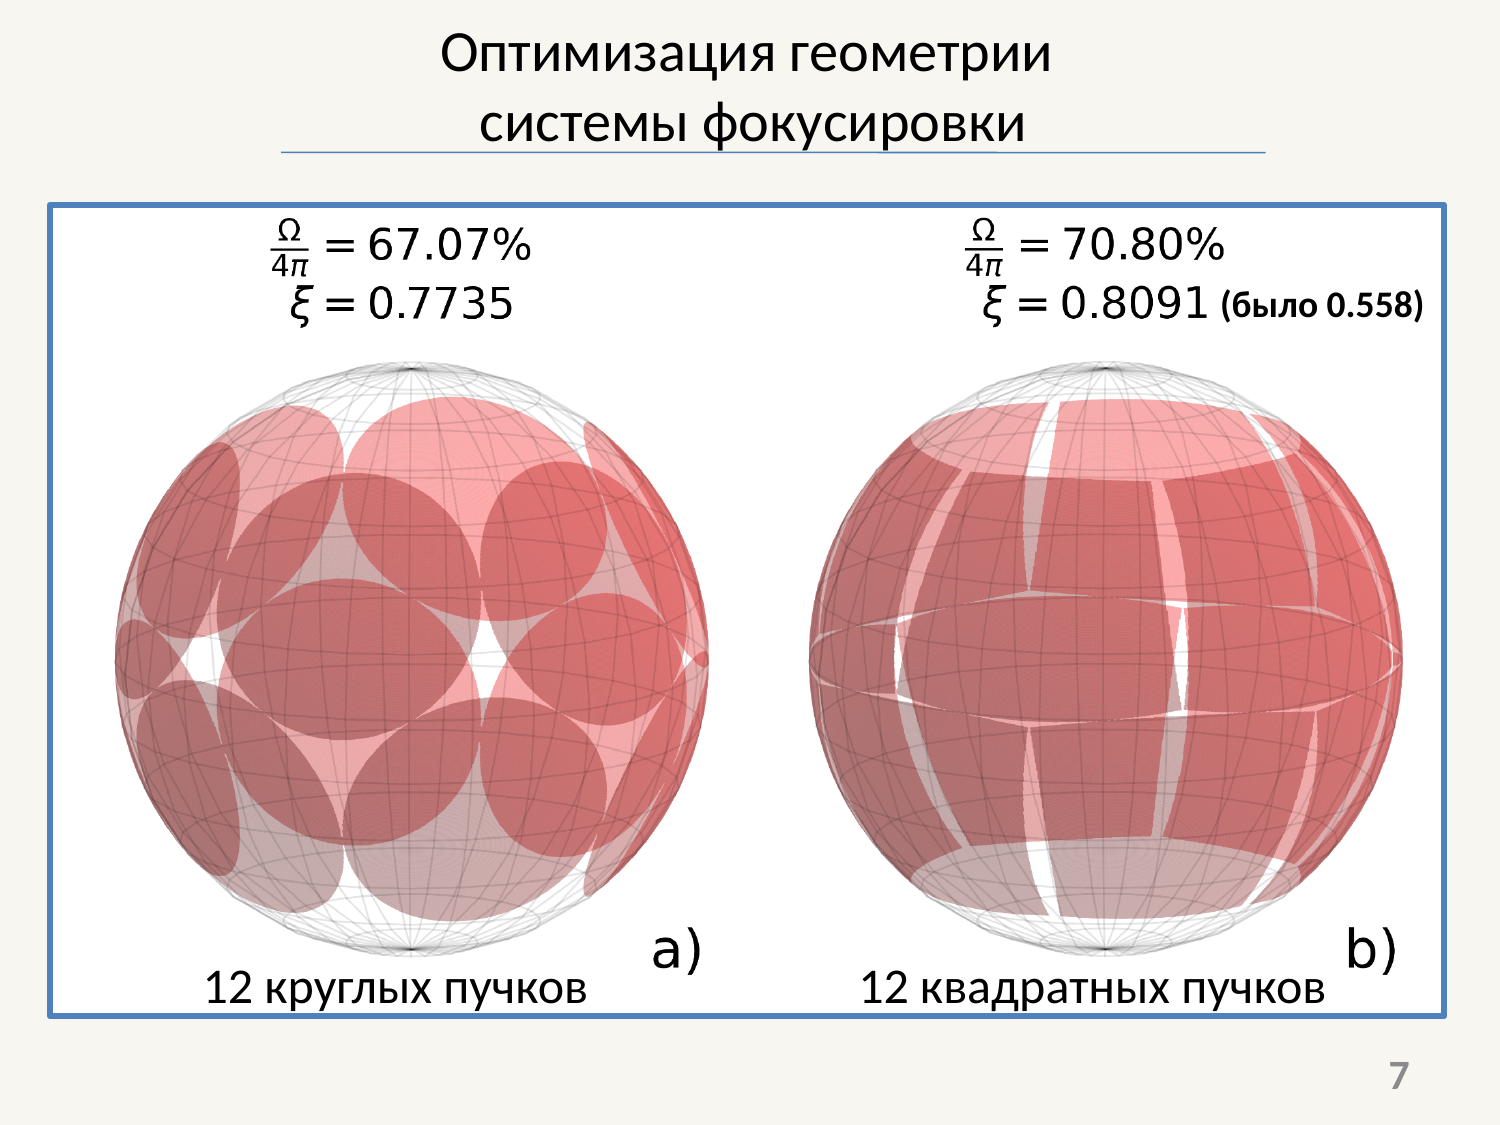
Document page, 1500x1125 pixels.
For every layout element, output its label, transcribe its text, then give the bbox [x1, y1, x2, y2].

title Оптимизация геометрии системы фокусировки [93, 29, 1414, 138]
picture [52, 207, 1442, 1014]
slide_number 7 [1074, 1042, 1425, 1103]
